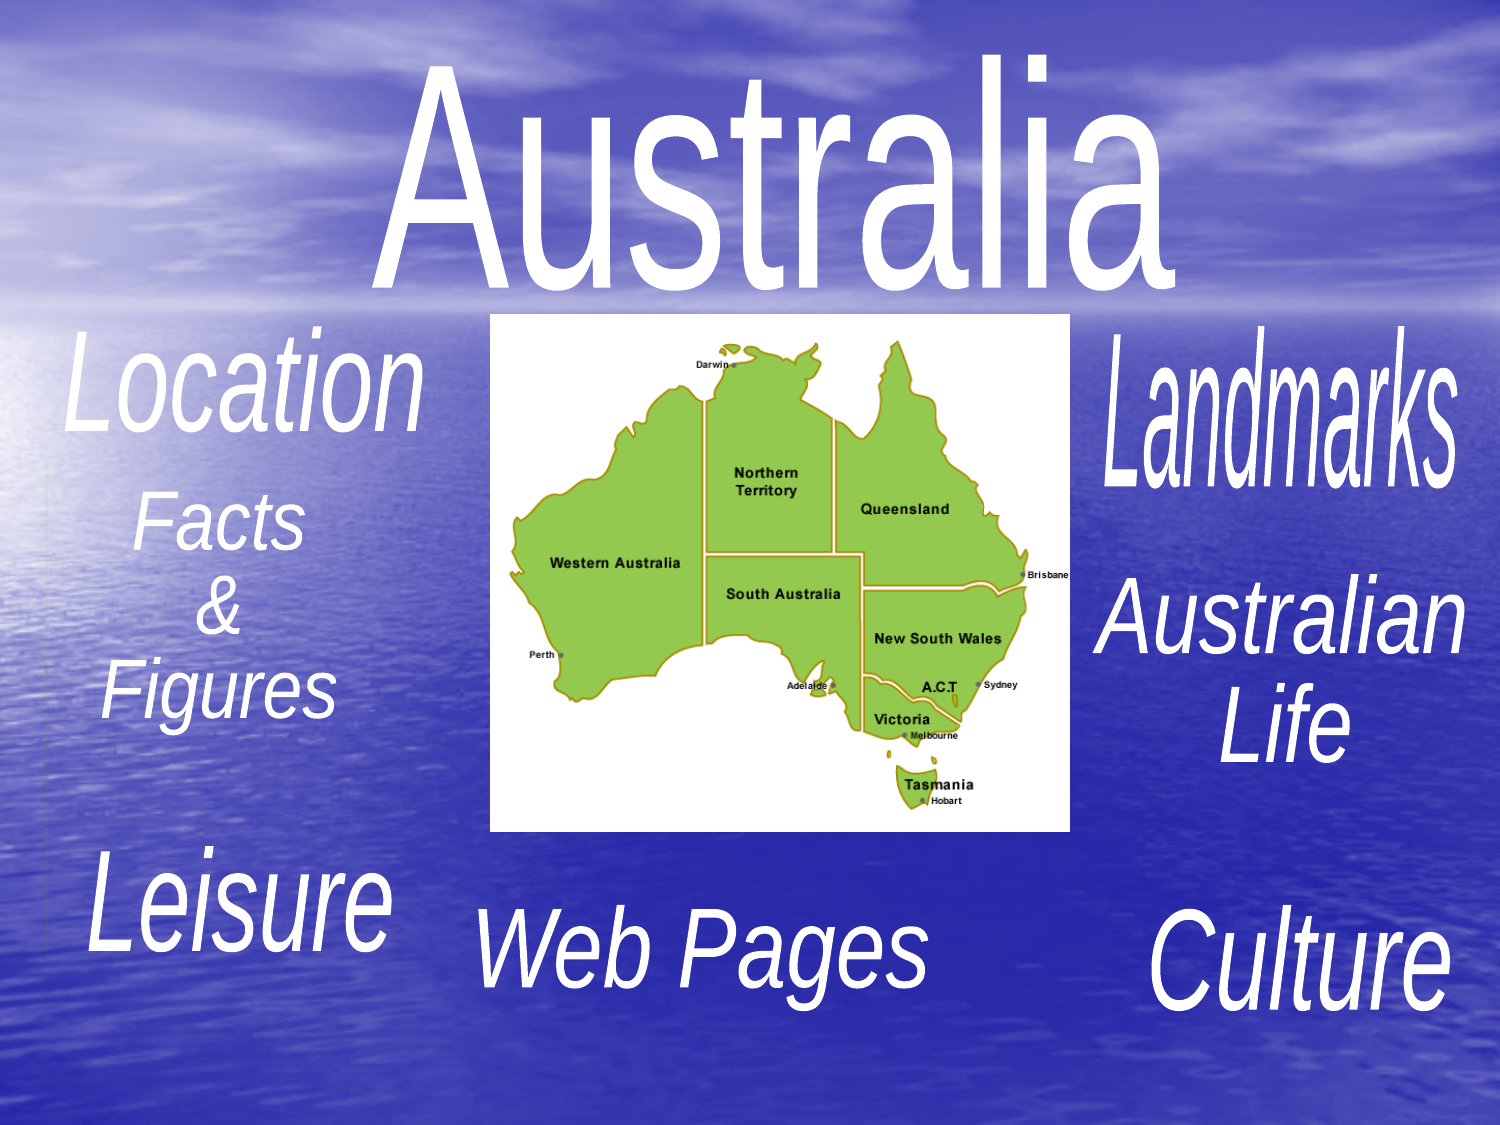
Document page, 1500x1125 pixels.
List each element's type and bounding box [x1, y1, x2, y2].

picture [489, 314, 1070, 832]
